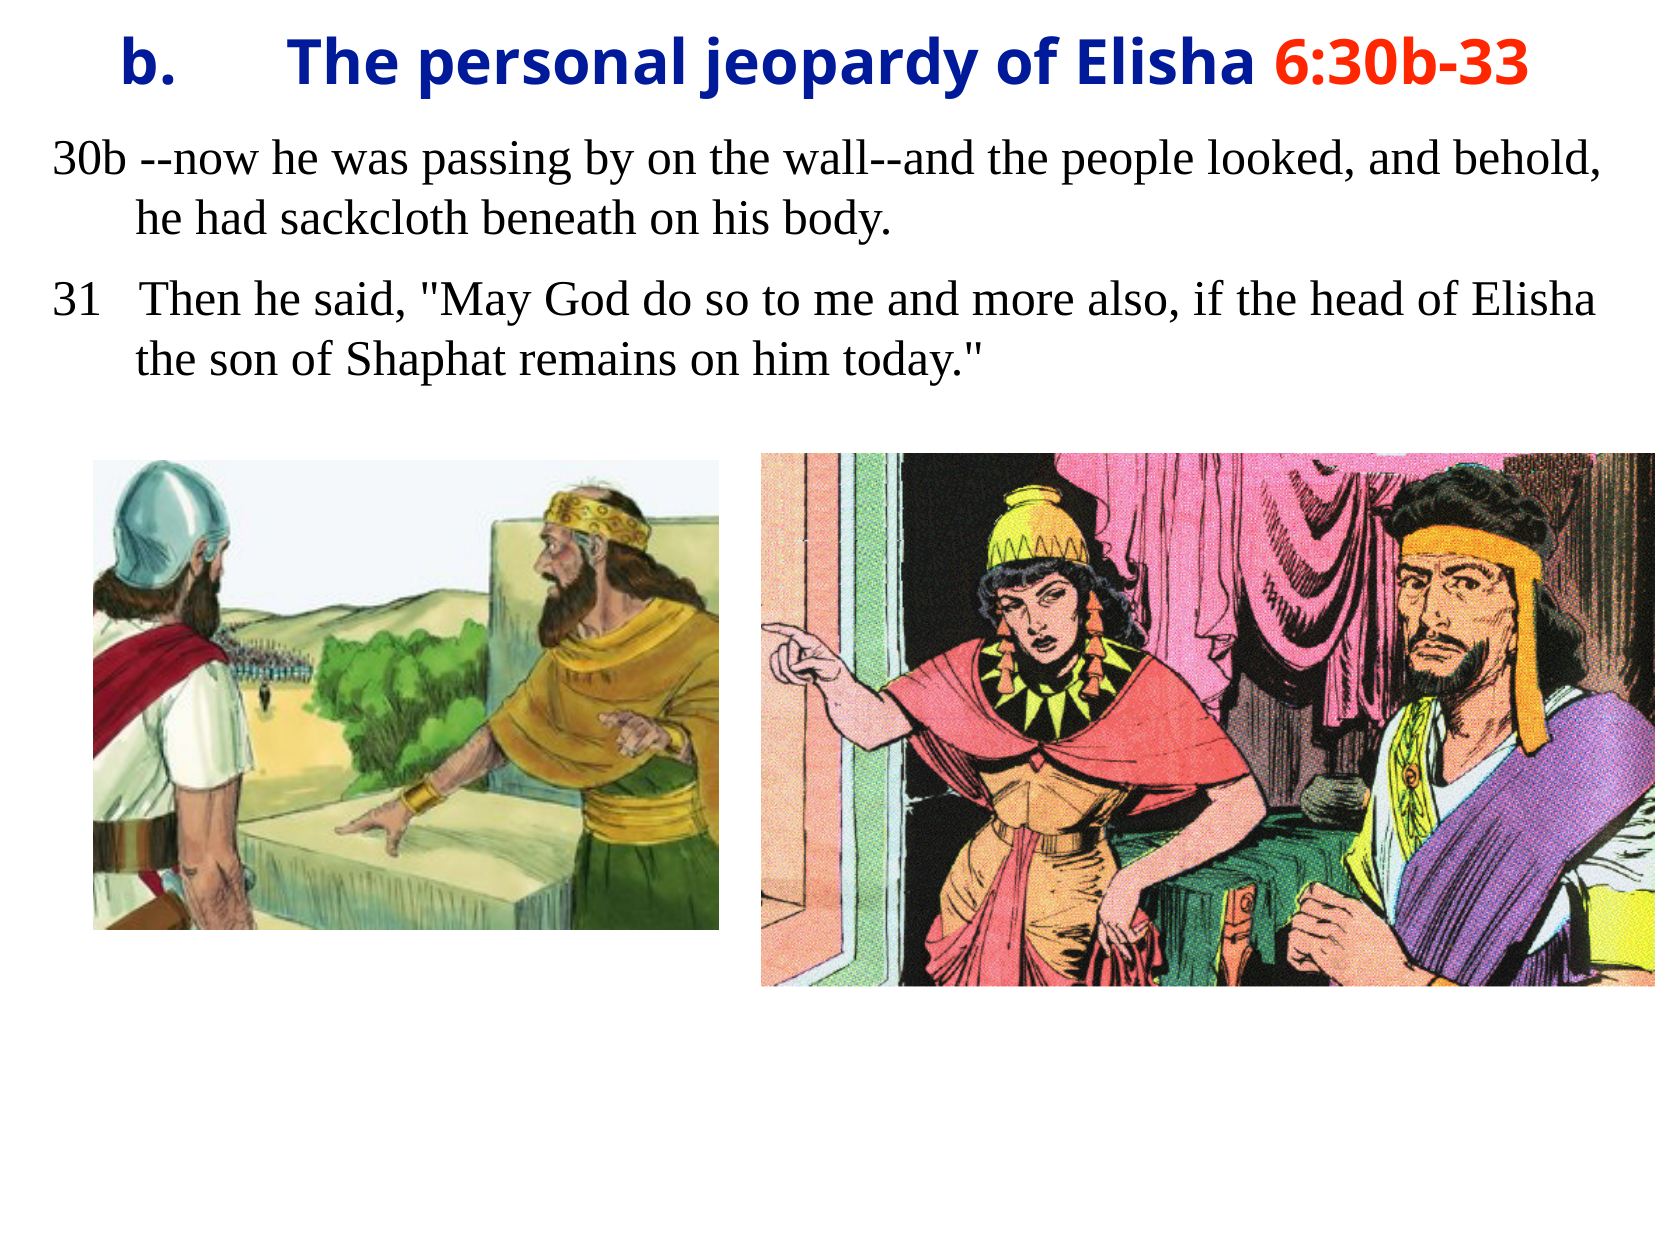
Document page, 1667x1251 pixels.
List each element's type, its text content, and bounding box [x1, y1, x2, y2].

picture [761, 453, 1655, 988]
picture [93, 460, 719, 930]
title b. The personal jeopardy of Elisha 6:30b-33 [113, 1, 1554, 118]
text_box 30b --now he was passing by on the wall--and the people looked, and behold, he had sackcloth beneath on his body. 31 Then he said, "May God do so to me and more also, if the head of Elisha the son of Shaphat remains on him today." [45, 118, 1621, 393]
